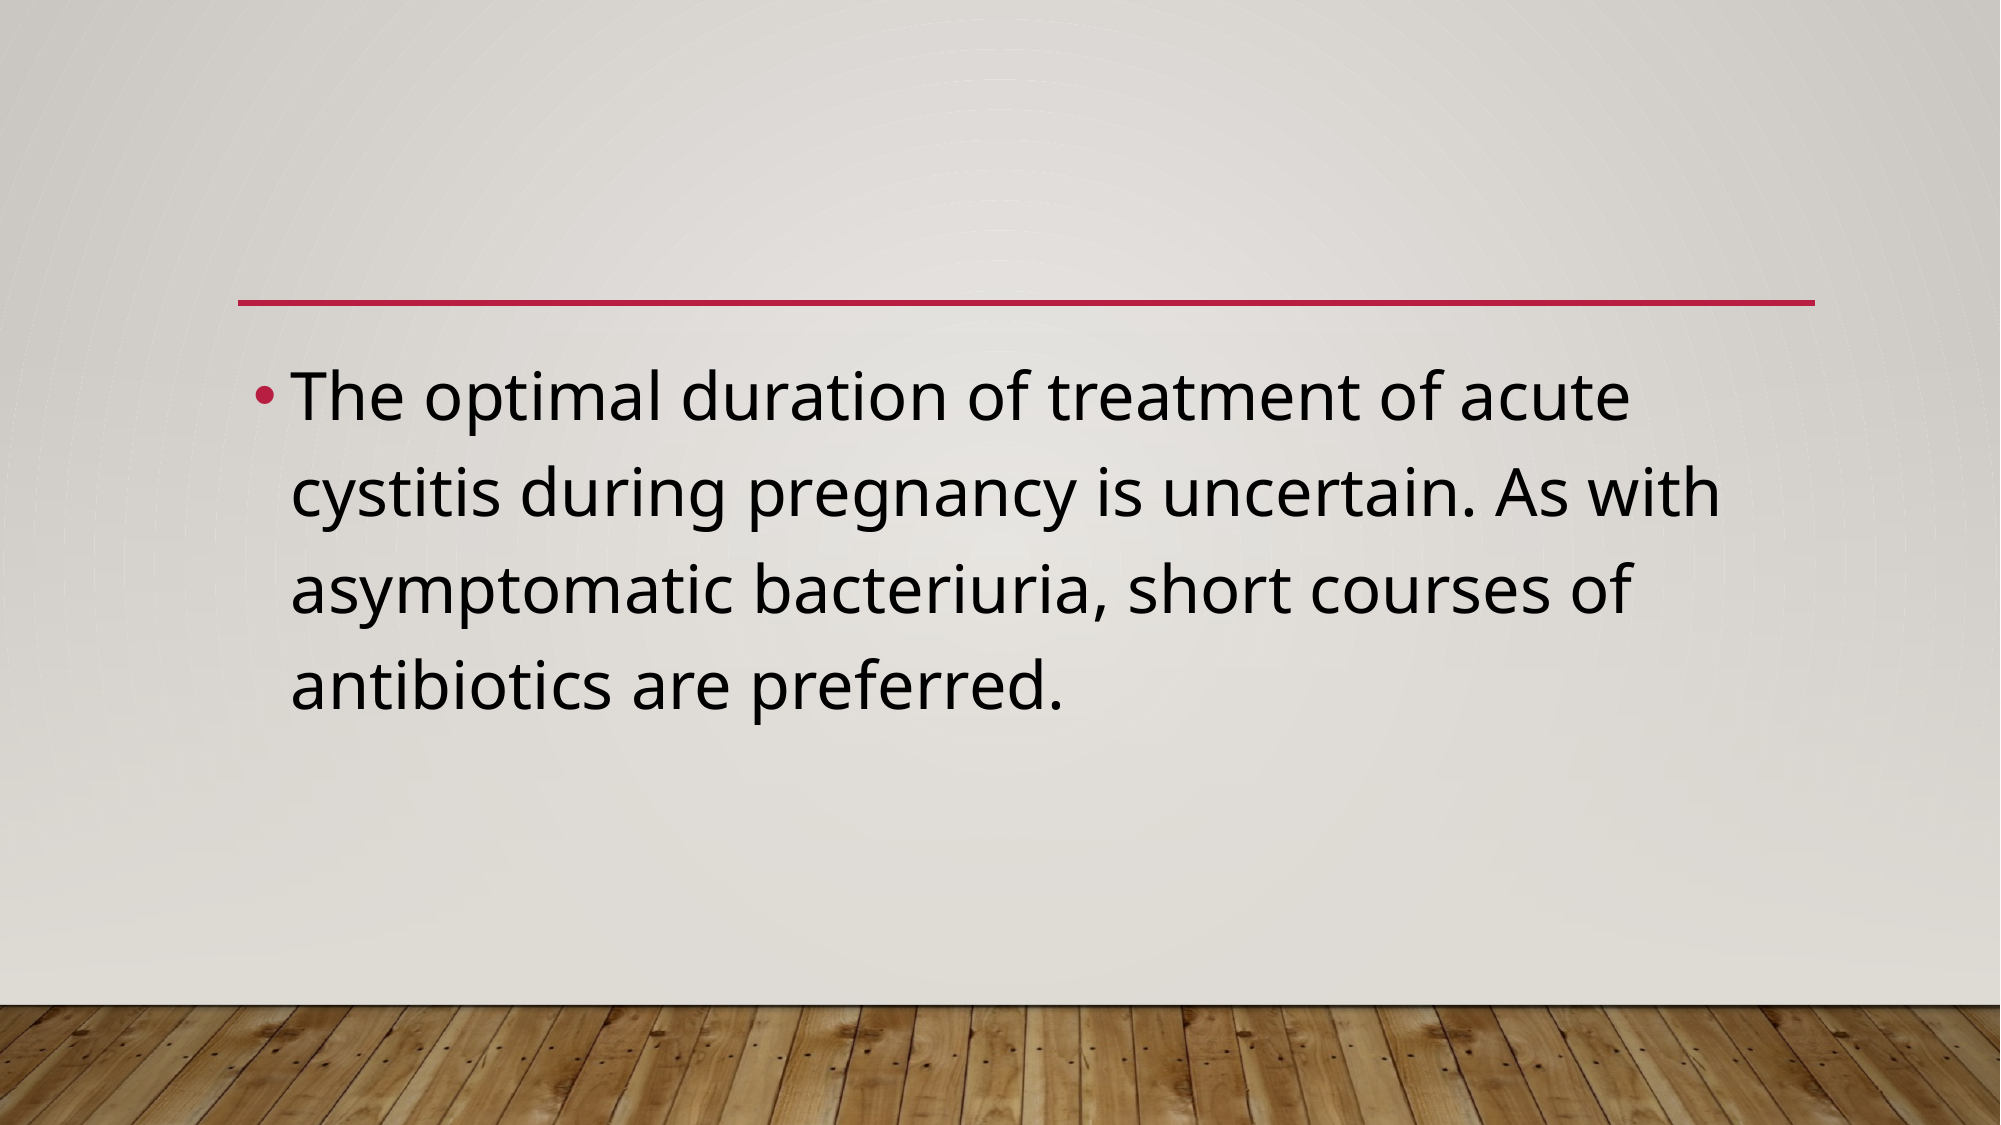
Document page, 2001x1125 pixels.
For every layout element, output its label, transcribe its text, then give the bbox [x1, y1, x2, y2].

list The optimal duration of treatment of acute cystitis during pregnancy is uncertain. As with asymptomatic bacteriuria, short courses of antibiotics are preferred. [238, 330, 1814, 897]
picture [0, 1005, 2000, 1125]
